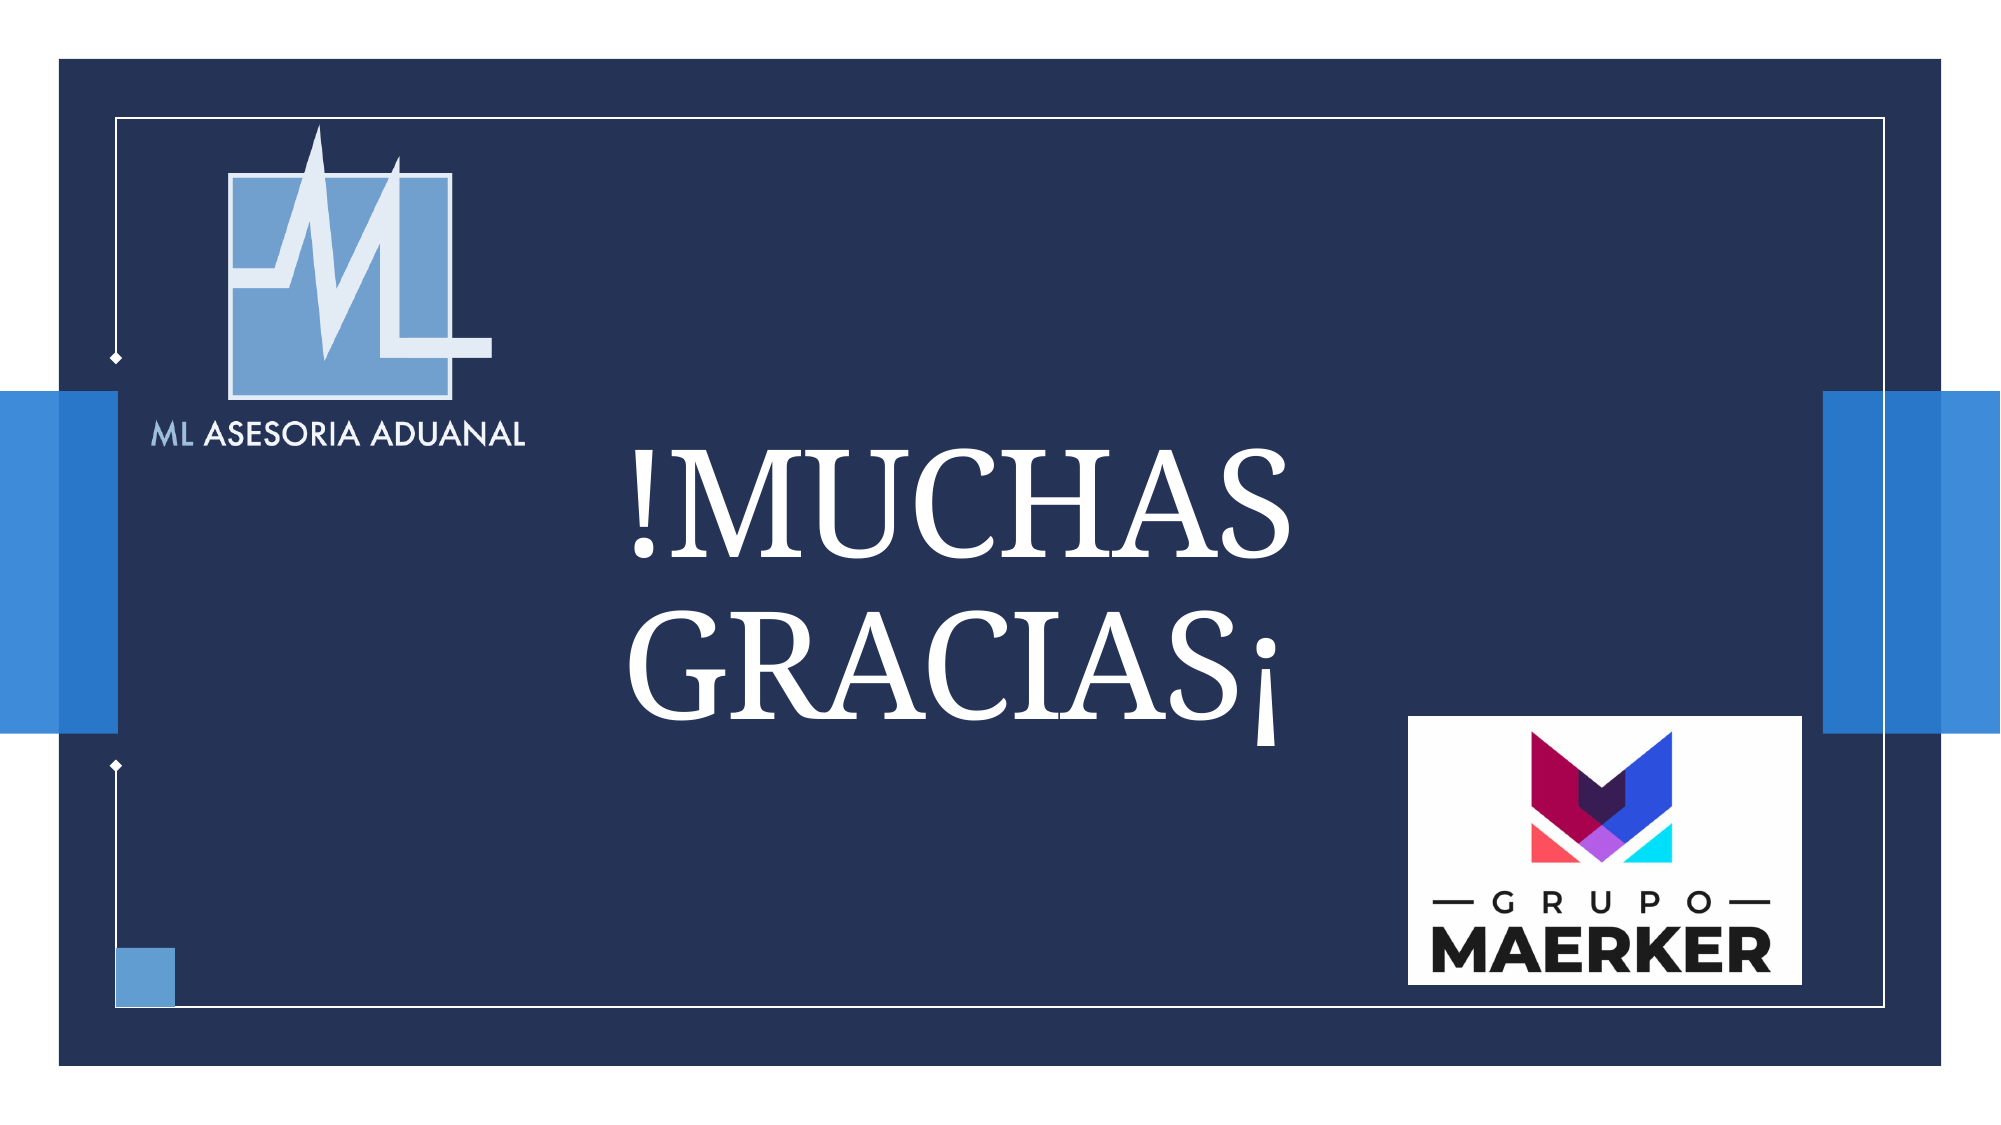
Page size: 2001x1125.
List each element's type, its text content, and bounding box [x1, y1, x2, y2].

picture [1408, 716, 1802, 985]
title !MUCHAS GRACIAS¡ [524, 348, 1389, 760]
picture [149, 123, 525, 447]
